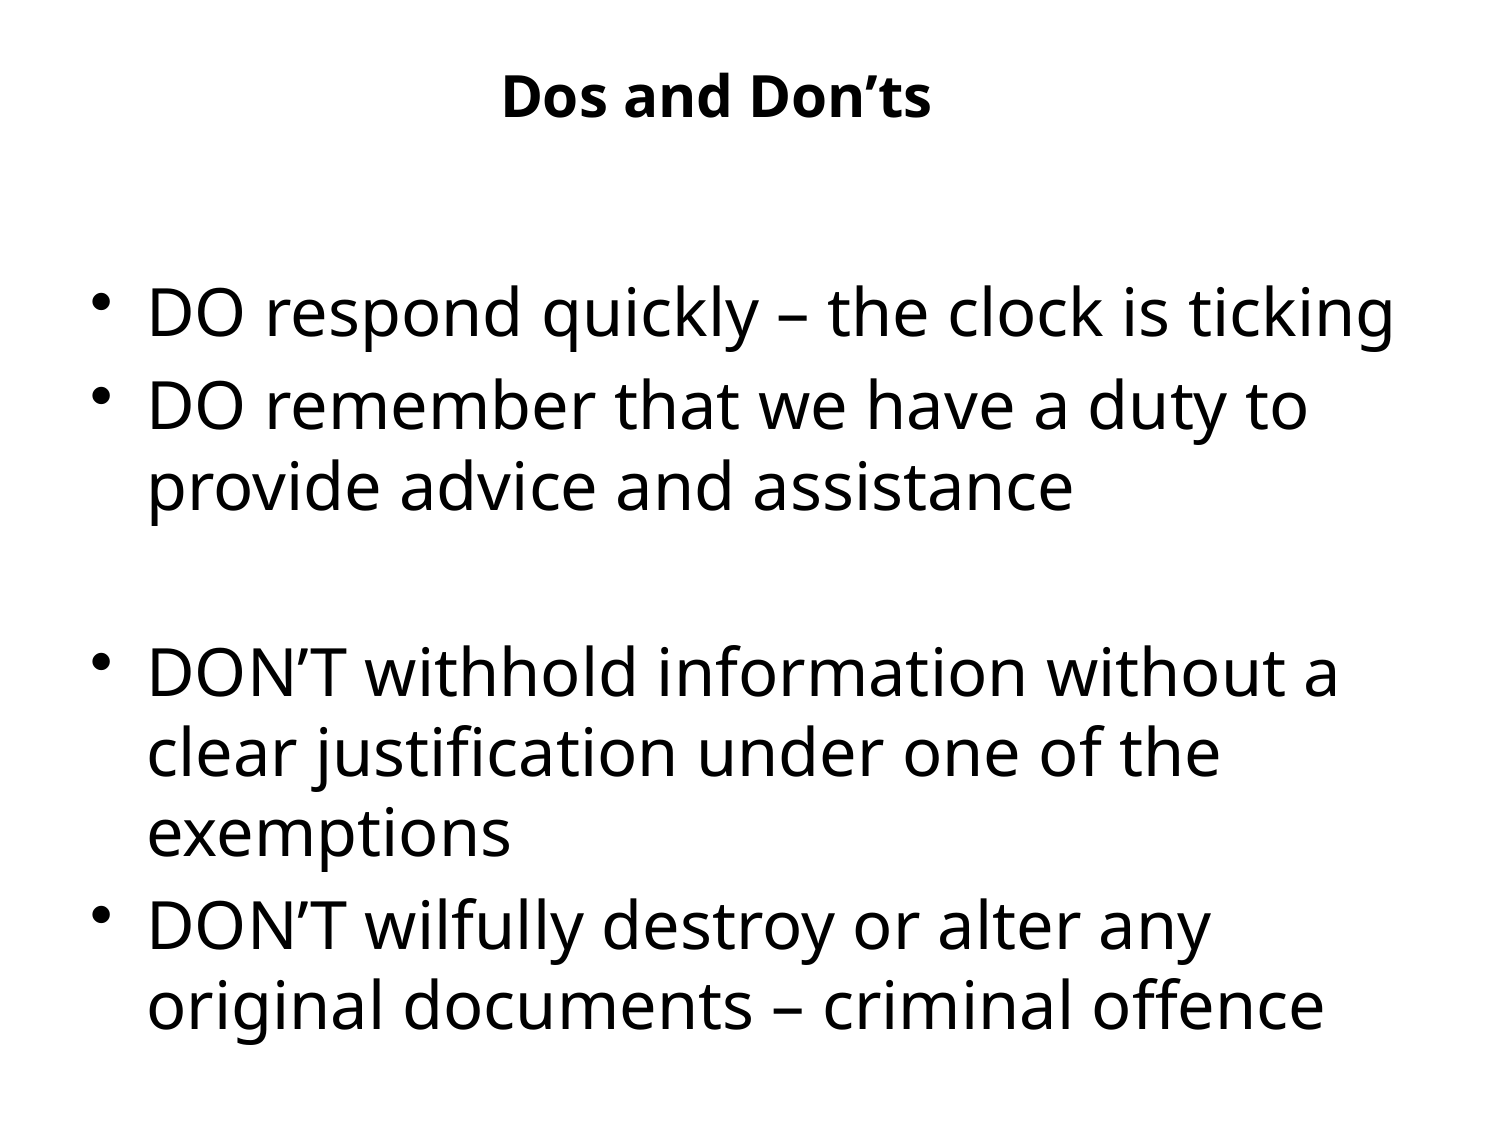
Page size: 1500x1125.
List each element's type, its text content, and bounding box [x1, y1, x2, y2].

title Dos and Don’ts [41, 0, 1392, 188]
list DO respond quickly – the clock is ticking DO remember that we have a duty to provide advice and assistance DON’T withhold information without a clear justification under one of the exemptions DON’T wilfully destroy or alter any original documents – criminal offence [75, 262, 1425, 1005]
